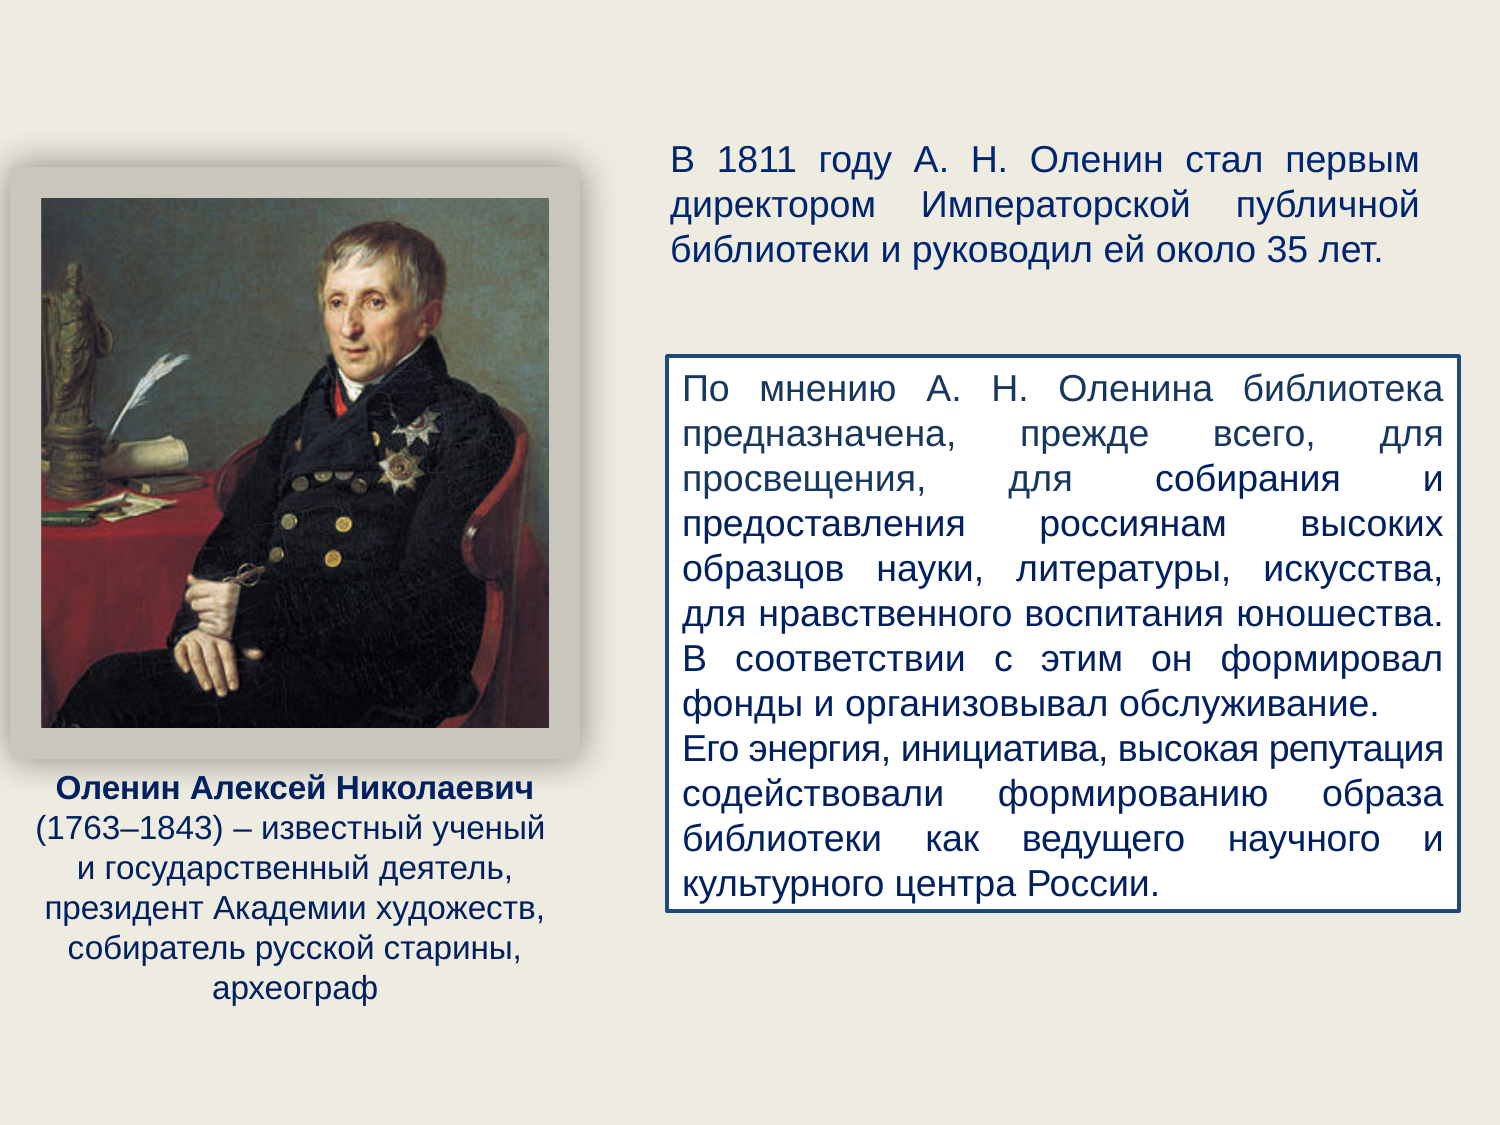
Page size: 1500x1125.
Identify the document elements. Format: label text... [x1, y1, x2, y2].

picture [41, 197, 550, 729]
text_box В 1811 году А. Н. Оленин стал первым директором Императорской публичной библиотеки и руководил ей около 35 лет. [655, 127, 1436, 278]
text_box По мнению А. Н. Оленина библиотека предназначена, прежде всего, для просвещения, для собирания и предоставления россиянам высоких образцов науки, литературы, искусства, для нравственного воспитания юношества. В соответствии с этим он формировал фонды и организовывал обслуживание. Его энергия, инициатива, высокая репутация содействовали формированию образа библиотеки как ведущего научного и культурного центра России. [665, 354, 1461, 913]
text_box Оленин Алексей Николаевич (1763–1843) – известный ученый и государственный деятель, президент Академии художеств, собиратель русской старины, археограф [17, 758, 573, 1014]
